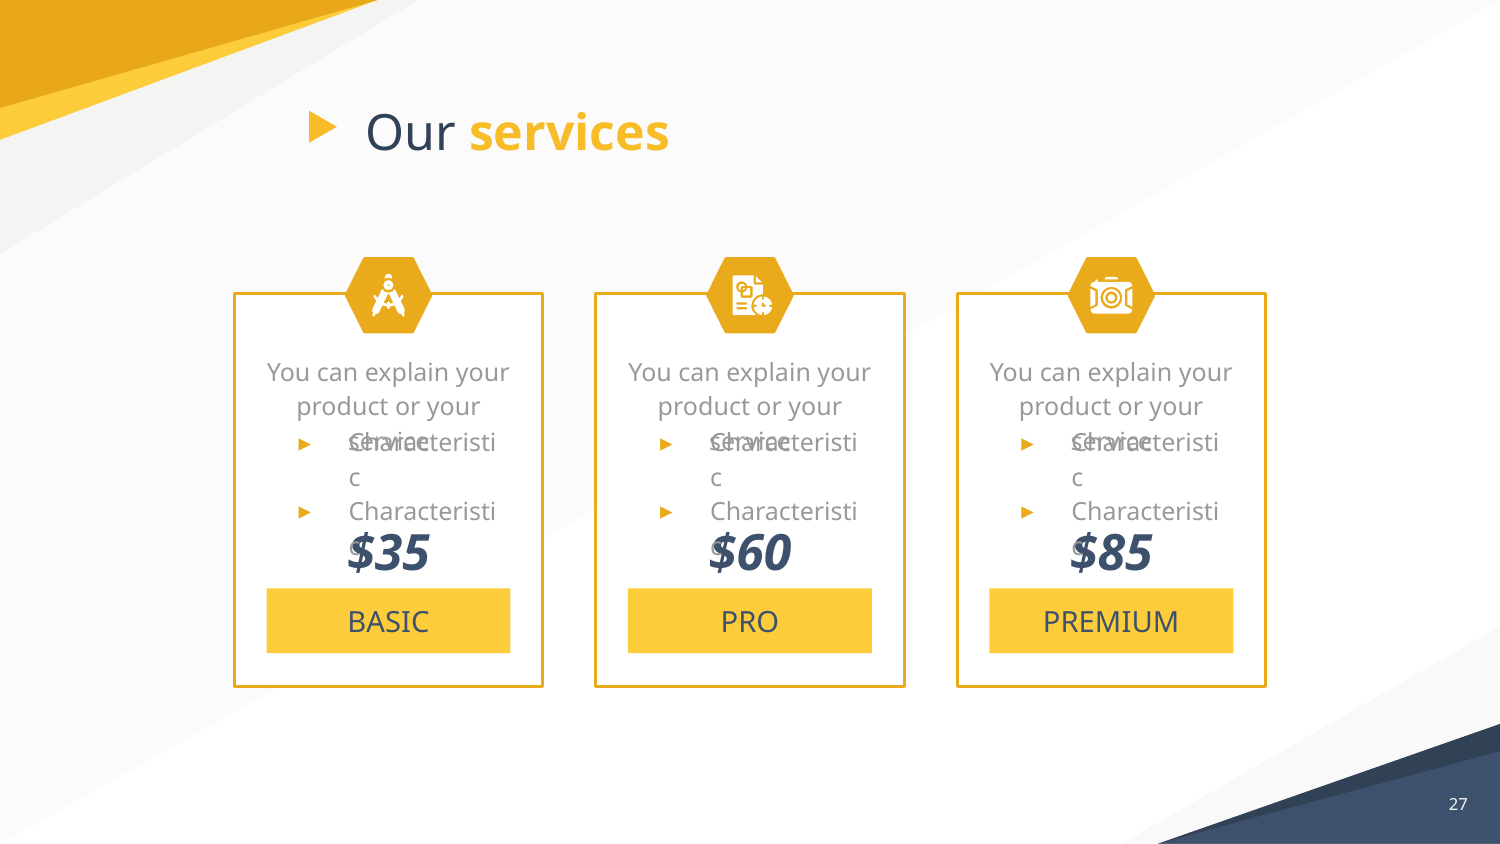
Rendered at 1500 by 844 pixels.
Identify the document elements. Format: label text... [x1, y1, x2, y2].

text_box [234, 293, 543, 687]
text_box PRO [627, 588, 872, 654]
slide_number 27 [1434, 779, 1500, 844]
list You can explain your product or your service [240, 336, 537, 417]
list You can explain your product or your service [963, 336, 1260, 417]
list Characteristic Characteristic [258, 407, 519, 488]
text_box [707, 258, 793, 332]
list Characteristic Characteristic [620, 417, 880, 488]
text_box [1069, 258, 1154, 332]
text_box BASIC [266, 588, 511, 654]
title Our services [350, 78, 1363, 176]
text_box PREMIUM [989, 588, 1234, 654]
text_box [346, 258, 431, 332]
text_box $35 [282, 525, 495, 574]
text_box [1090, 276, 1133, 314]
text_box [957, 293, 1266, 687]
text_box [732, 275, 773, 316]
list Characteristic Characteristic [981, 417, 1242, 488]
text_box $60 [643, 525, 857, 574]
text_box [371, 273, 406, 318]
text_box $85 [1005, 525, 1218, 574]
text_box [595, 293, 905, 687]
list You can explain your product or your service [601, 336, 899, 417]
